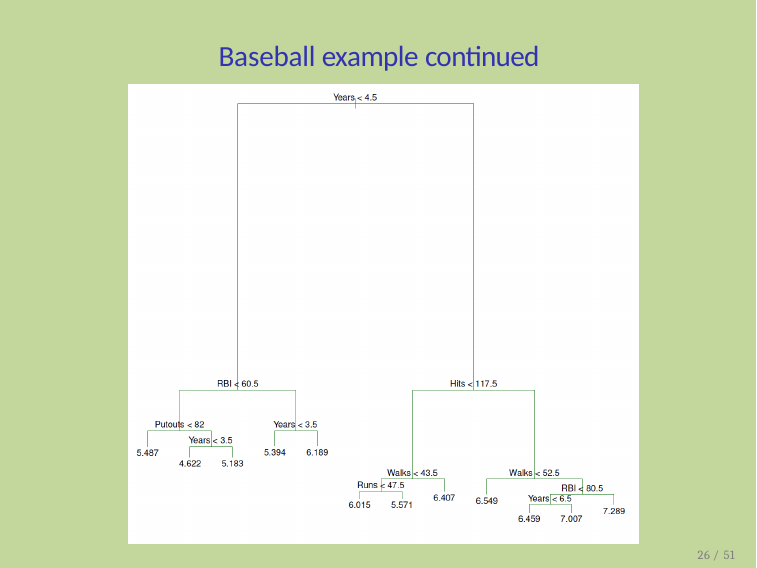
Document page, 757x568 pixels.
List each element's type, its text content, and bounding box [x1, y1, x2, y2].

picture [127, 84, 640, 544]
title Baseball example continued [198, 34, 558, 82]
slide_number 26 / 51 [691, 548, 743, 568]
